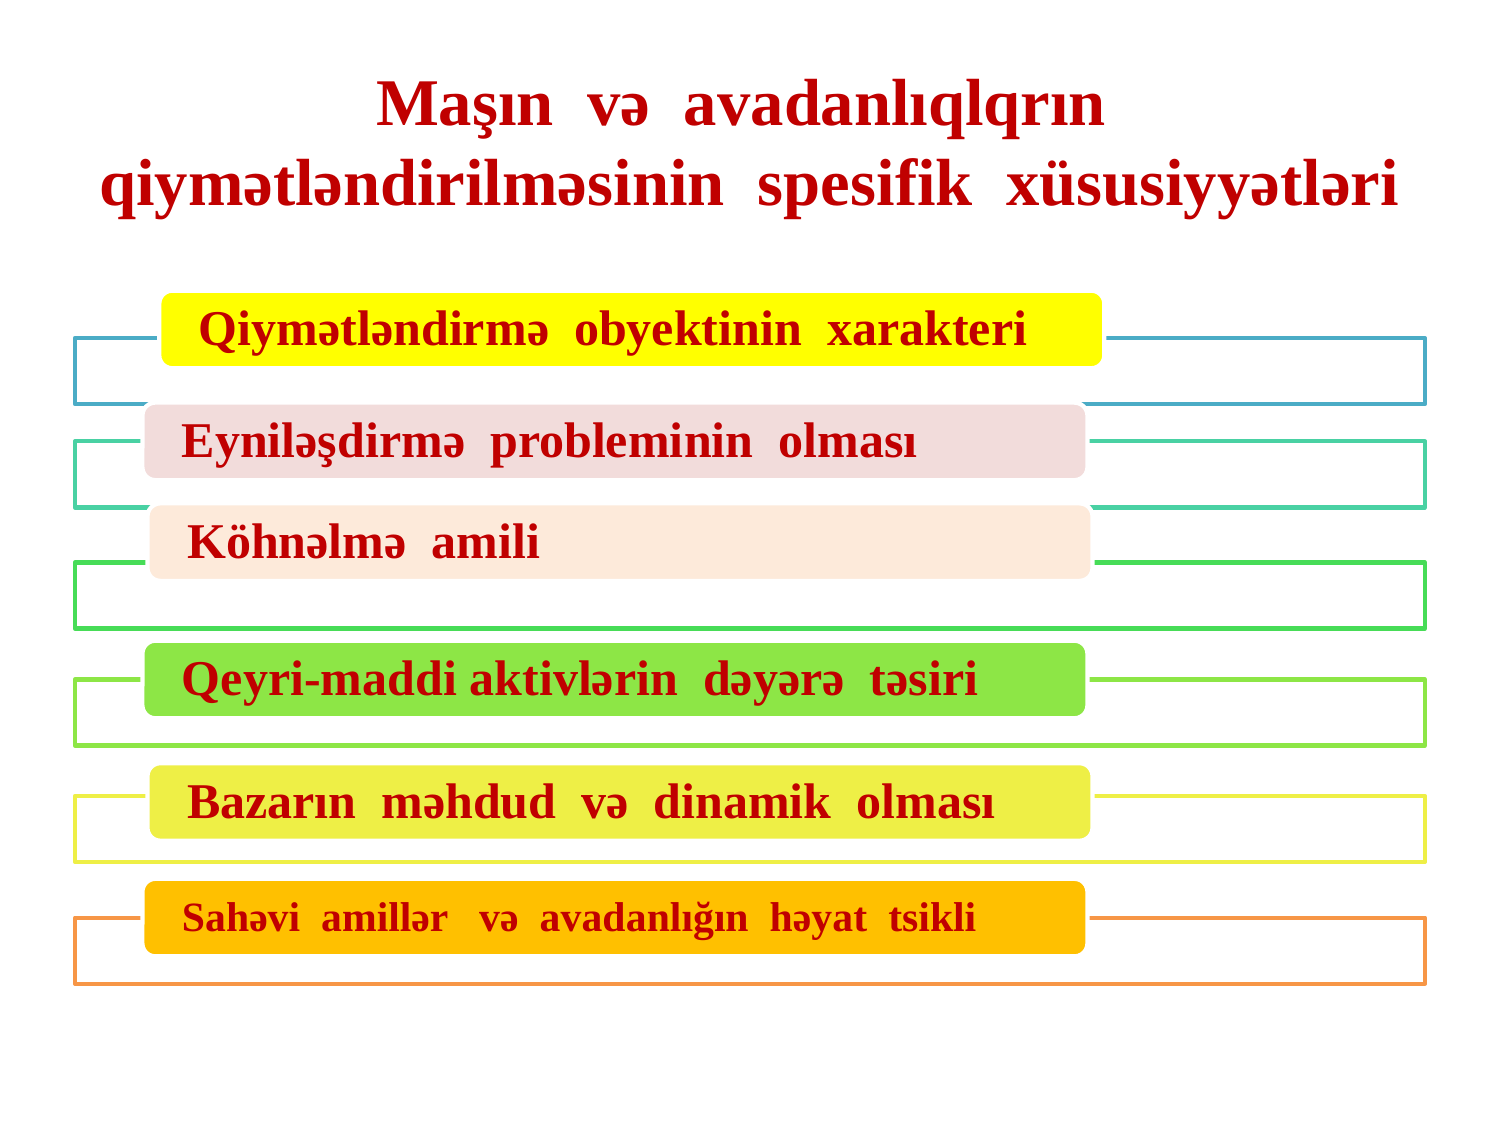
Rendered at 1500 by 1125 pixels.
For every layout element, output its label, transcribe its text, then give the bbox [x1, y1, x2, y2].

title Maşın və avadanlıqlqrın qiymətləndirilməsinin spesifik xüsusiyyətləri [75, 45, 1425, 233]
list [74, 262, 1426, 1006]
